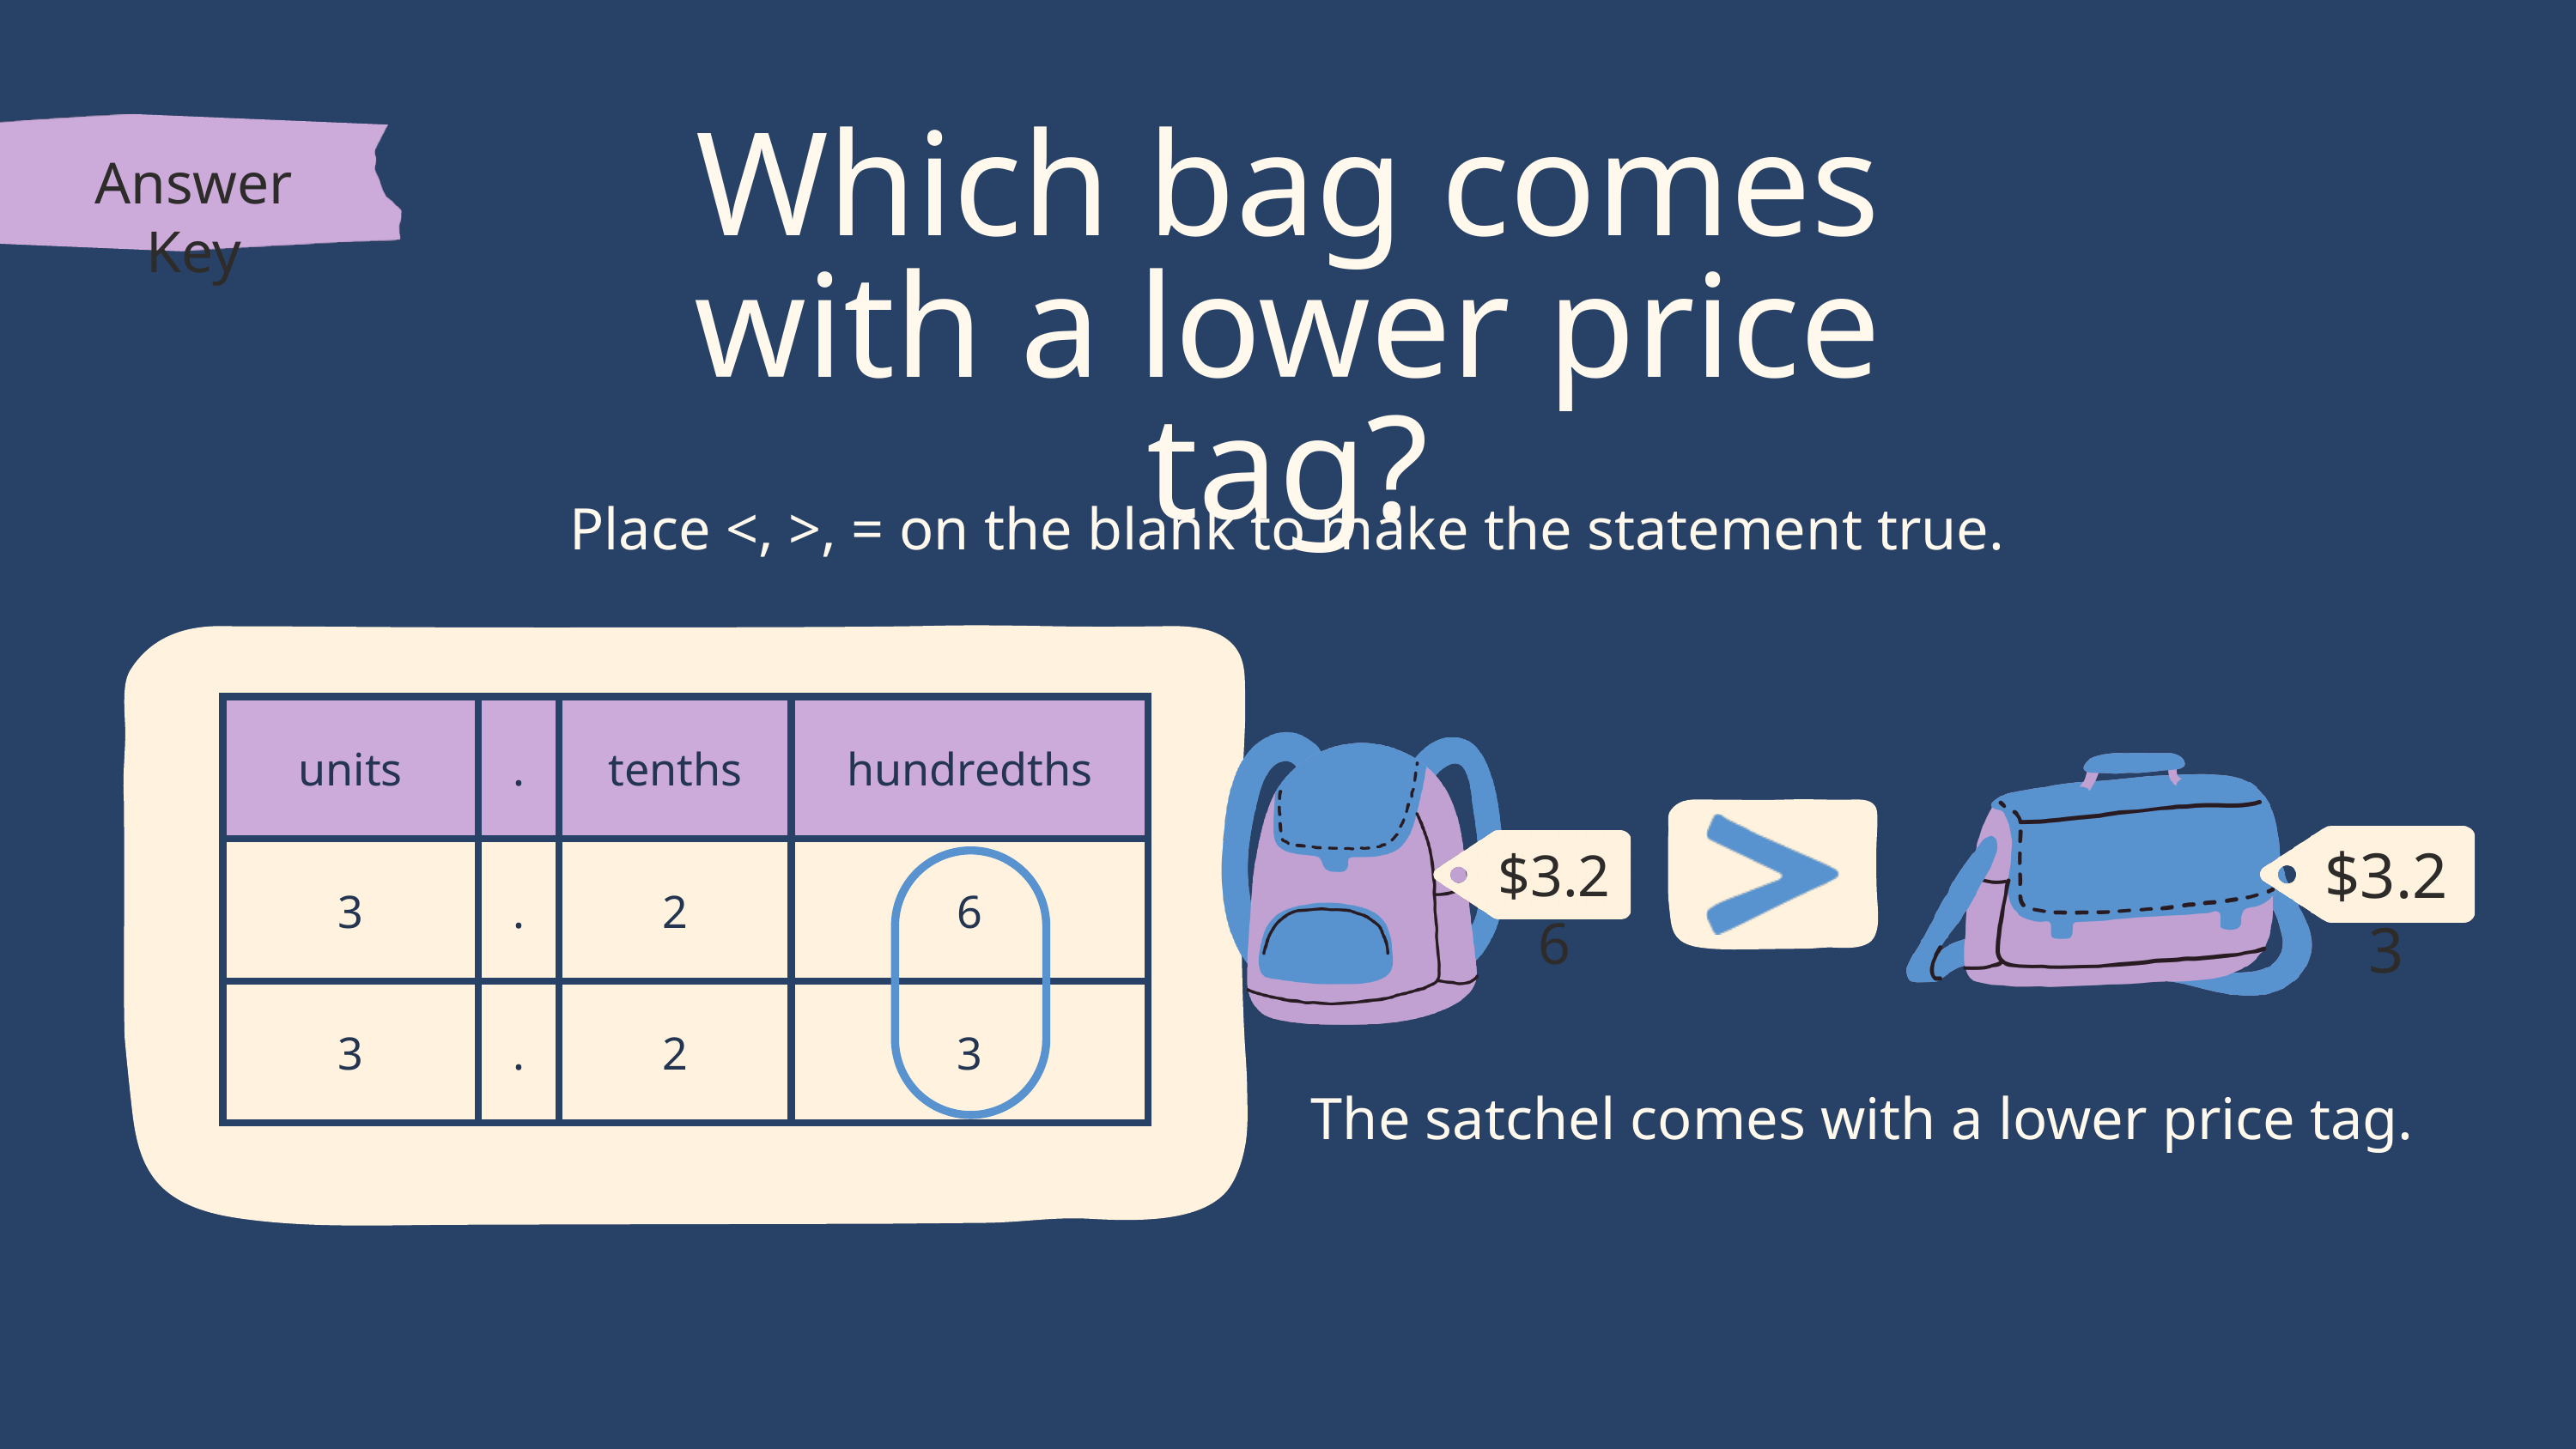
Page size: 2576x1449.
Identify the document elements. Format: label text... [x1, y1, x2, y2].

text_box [1905, 753, 2476, 997]
text_box Which bag comes with a lower price tag? [611, 122, 1964, 492]
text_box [1432, 829, 1631, 919]
text_box The satchel comes with a lower price tag. [1252, 1082, 2479, 1151]
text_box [123, 625, 1249, 1226]
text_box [0, 103, 405, 261]
text_box Place <, >, = on the blank to make the statement true. [312, 492, 2264, 561]
text_box [1252, 724, 1504, 1025]
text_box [1668, 799, 1879, 950]
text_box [895, 850, 1047, 1116]
